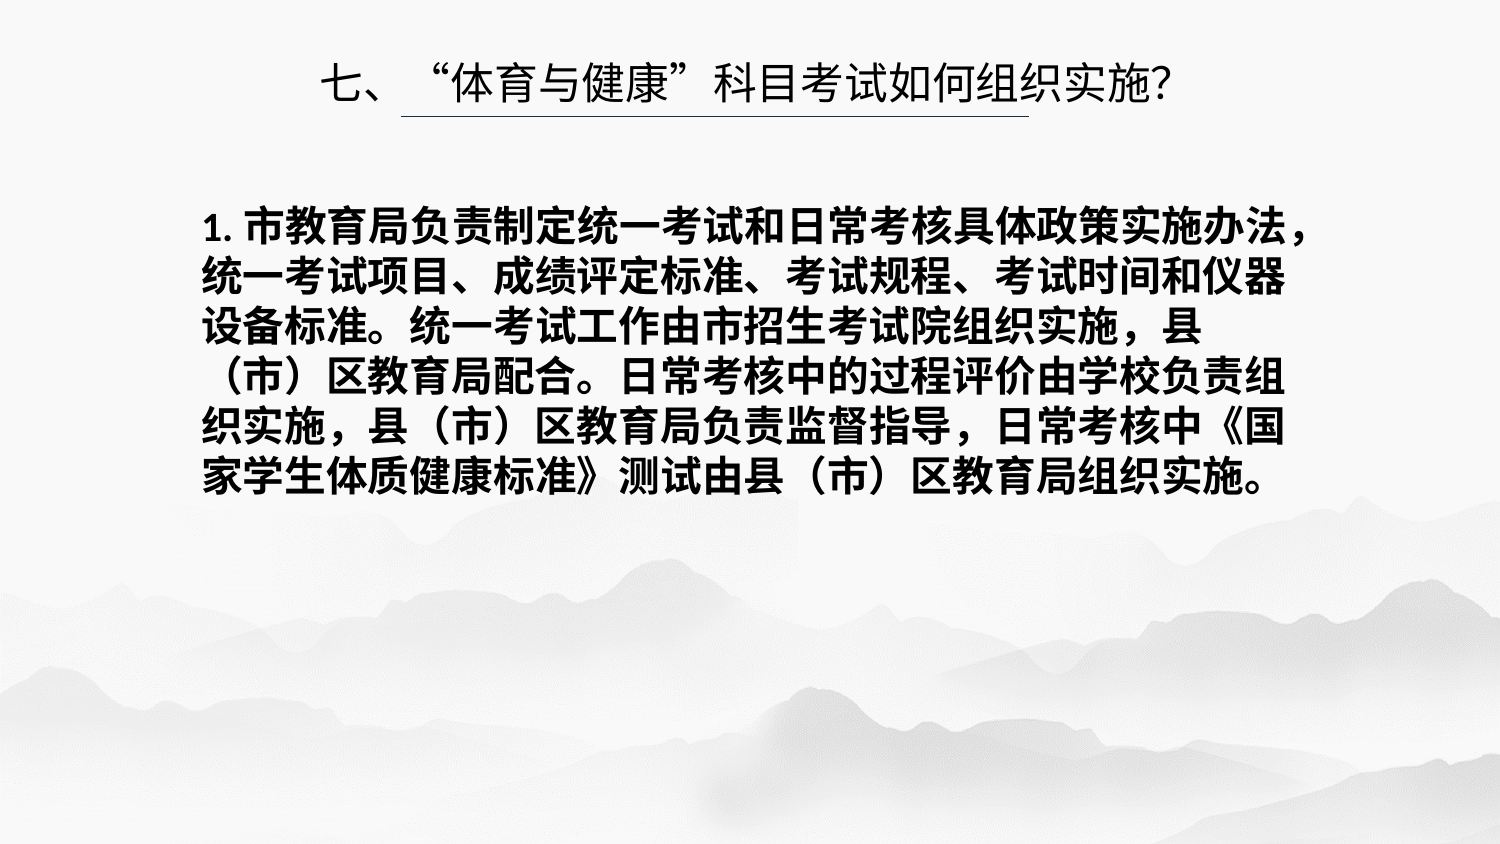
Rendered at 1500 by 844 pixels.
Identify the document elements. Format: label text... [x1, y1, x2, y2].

text_box 1.市教育局负责制定统一考试和日常考核具体政策实施办法，统一考试项目、成绩评定标准、考试规程、考试时间和仪器设备标准。统一考试工作由市招生考试院组织实施，县（市）区教育局配合。日常考核中的过程评价由学校负责组织实施，县（市）区教育局负责监督指导，日常考核中《国家学生体质健康标准》测试由县（市）区教育局组织实施。 [186, 192, 1318, 508]
text_box 七、“体育与健康”科目考试如何组织实施？ [175, 48, 1338, 116]
